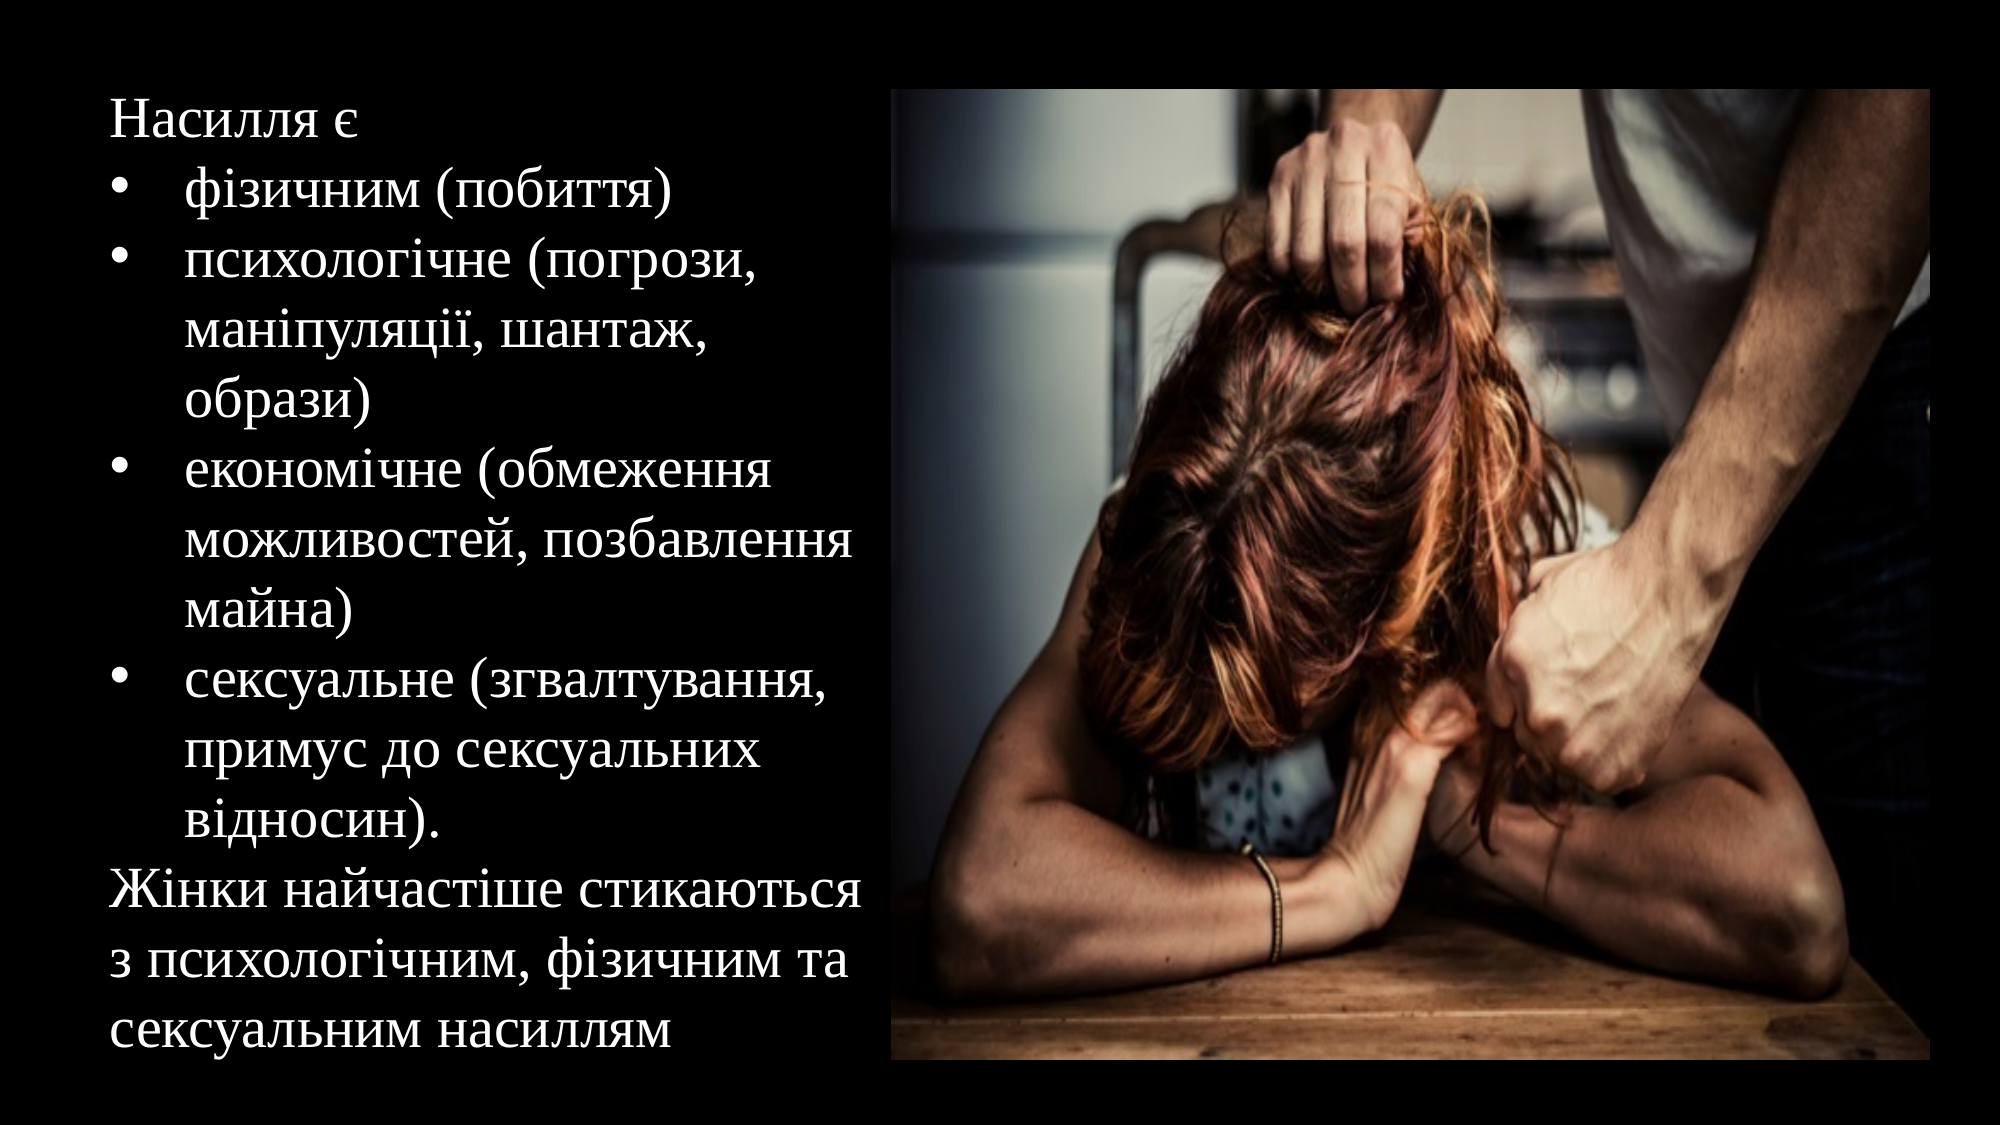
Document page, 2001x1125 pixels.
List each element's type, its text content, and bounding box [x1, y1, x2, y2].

text_box Насилля є фізичним (побиття) психологічне (погрози, маніпуляції, шантаж, образи) економічне (обмеження можливостей, позбавлення майна) сексуальне (згвалтування, примус до сексуальних відносин). Жінки найчастіше стикаються з психологічним, фізичним та сексуальним насиллям [94, 2, 914, 1067]
picture [890, 89, 1930, 1060]
